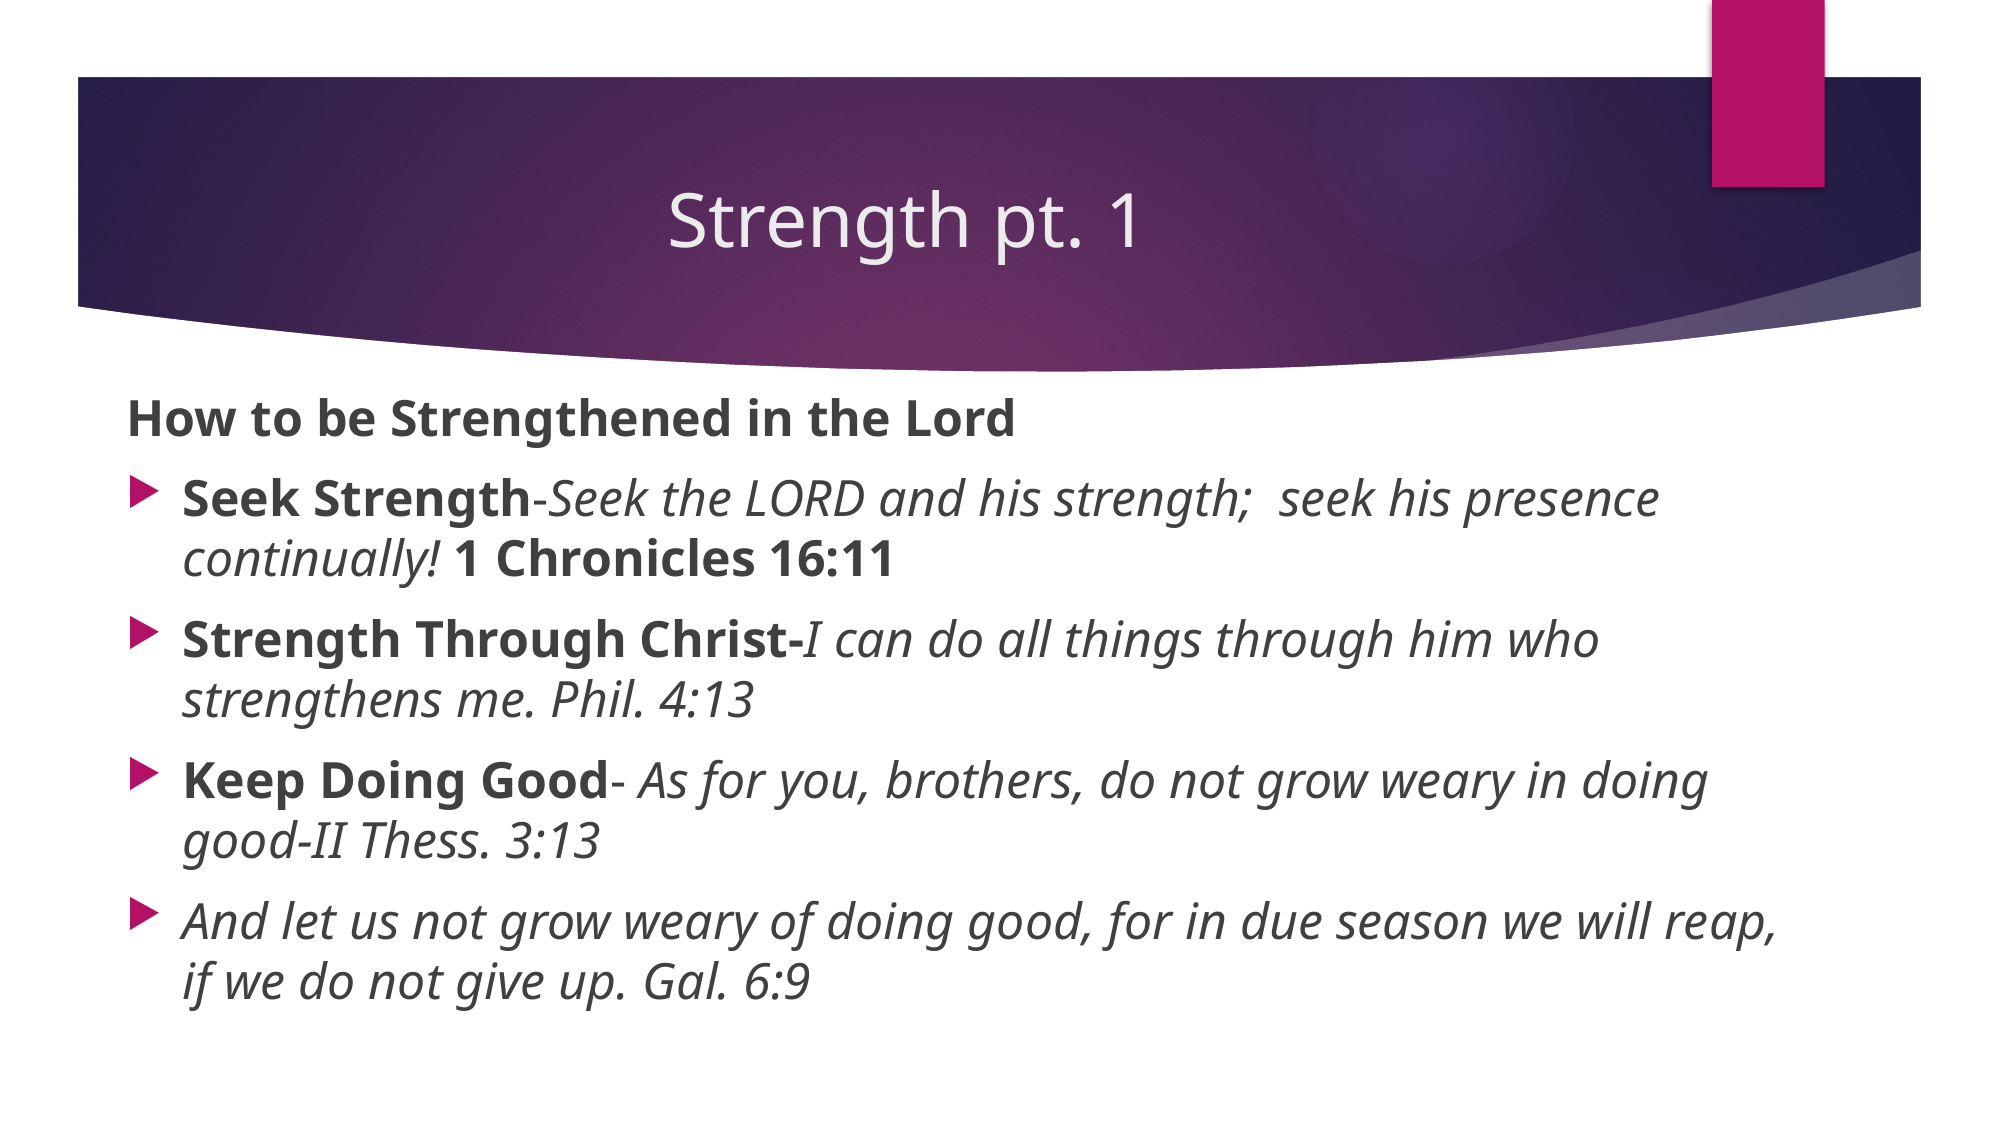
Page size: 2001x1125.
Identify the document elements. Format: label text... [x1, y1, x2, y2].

title Strength pt. 1 [189, 159, 1627, 276]
list How to be Strengthened in the Lord Seek Strength-Seek the LORD and his strength; seek his presence continually! 1 Chronicles 16:11 Strength Through Christ-I can do all things through him who strengthens me. Phil. 4:13 Keep Doing Good- As for you, brothers, do not grow weary in doing good-II Thess. 3:13 And let us not grow weary of doing good, for in due season we will reap, if we do not give up. Gal. 6:9 [111, 378, 1810, 1044]
